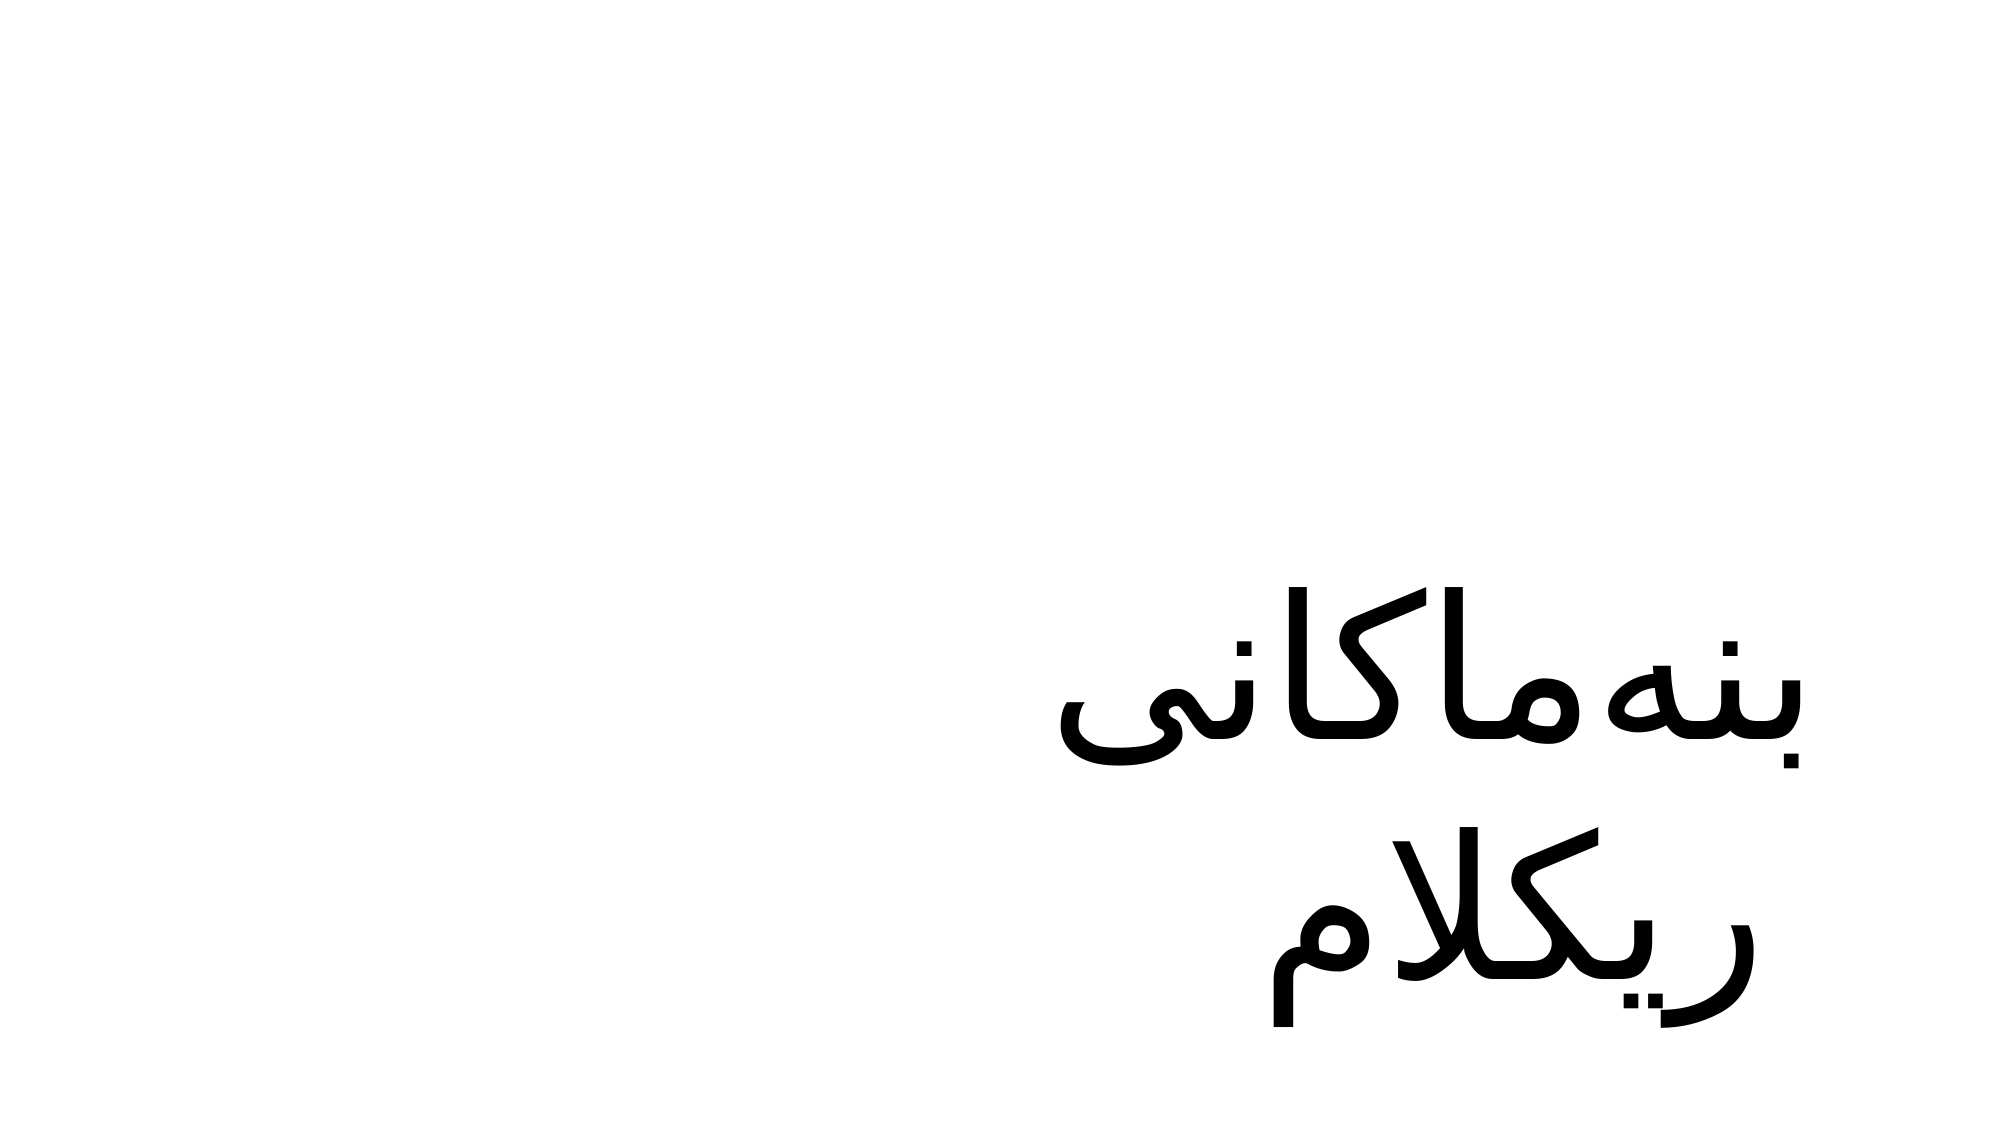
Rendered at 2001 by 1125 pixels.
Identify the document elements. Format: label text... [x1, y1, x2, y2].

text_box بنەماكانی ریكلام [499, 532, 1834, 1027]
